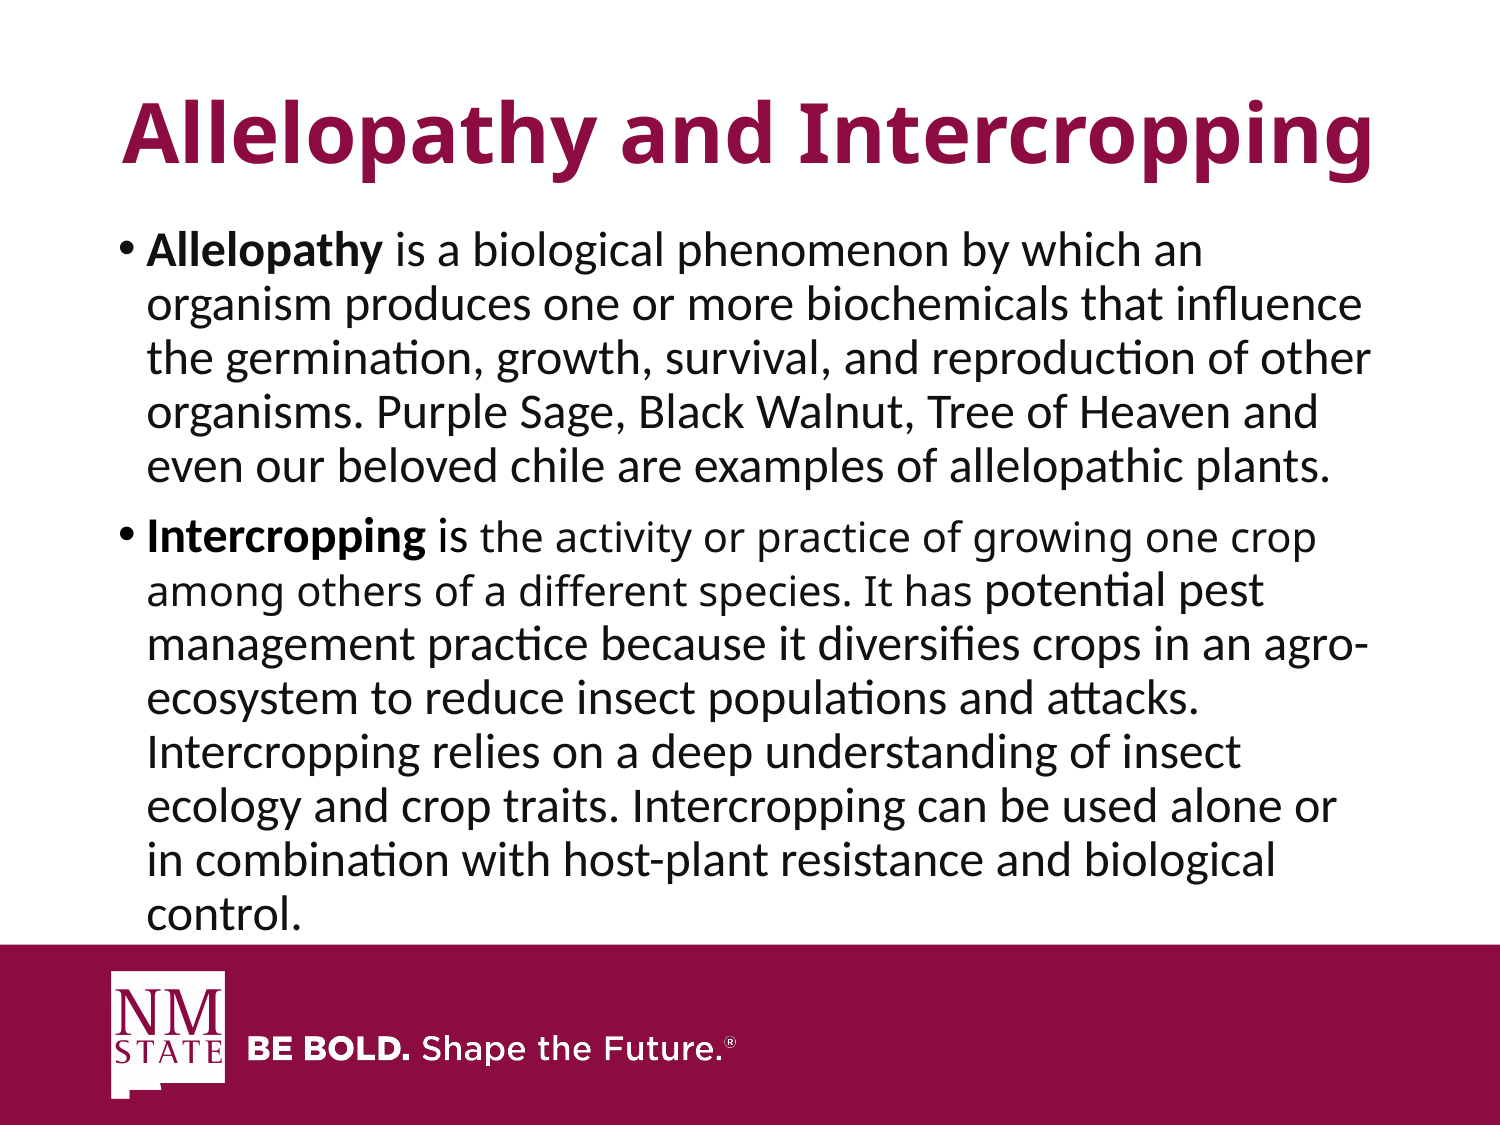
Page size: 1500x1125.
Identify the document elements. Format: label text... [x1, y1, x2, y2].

picture [247, 1021, 737, 1073]
list Allelopathy is a biological phenomenon by which an organism produces one or more biochemicals that influence the germination, growth, survival, and reproduction of other organisms. Purple Sage, Black Walnut, Tree of Heaven and even our beloved chile are examples of allelopathic plants. Intercropping is the activity or practice of growing one crop among others of a different species. It has potential pest management practice because it diversifies crops in an agro-ecosystem to reduce insect populations and attacks. Intercropping relies on a deep understanding of insect ecology and crop traits. Intercropping can be used alone or in combination with host-plant resistance and biological control. [103, 216, 1397, 942]
title Allelopathy and Intercropping [103, 73, 1397, 200]
picture [111, 971, 225, 1099]
